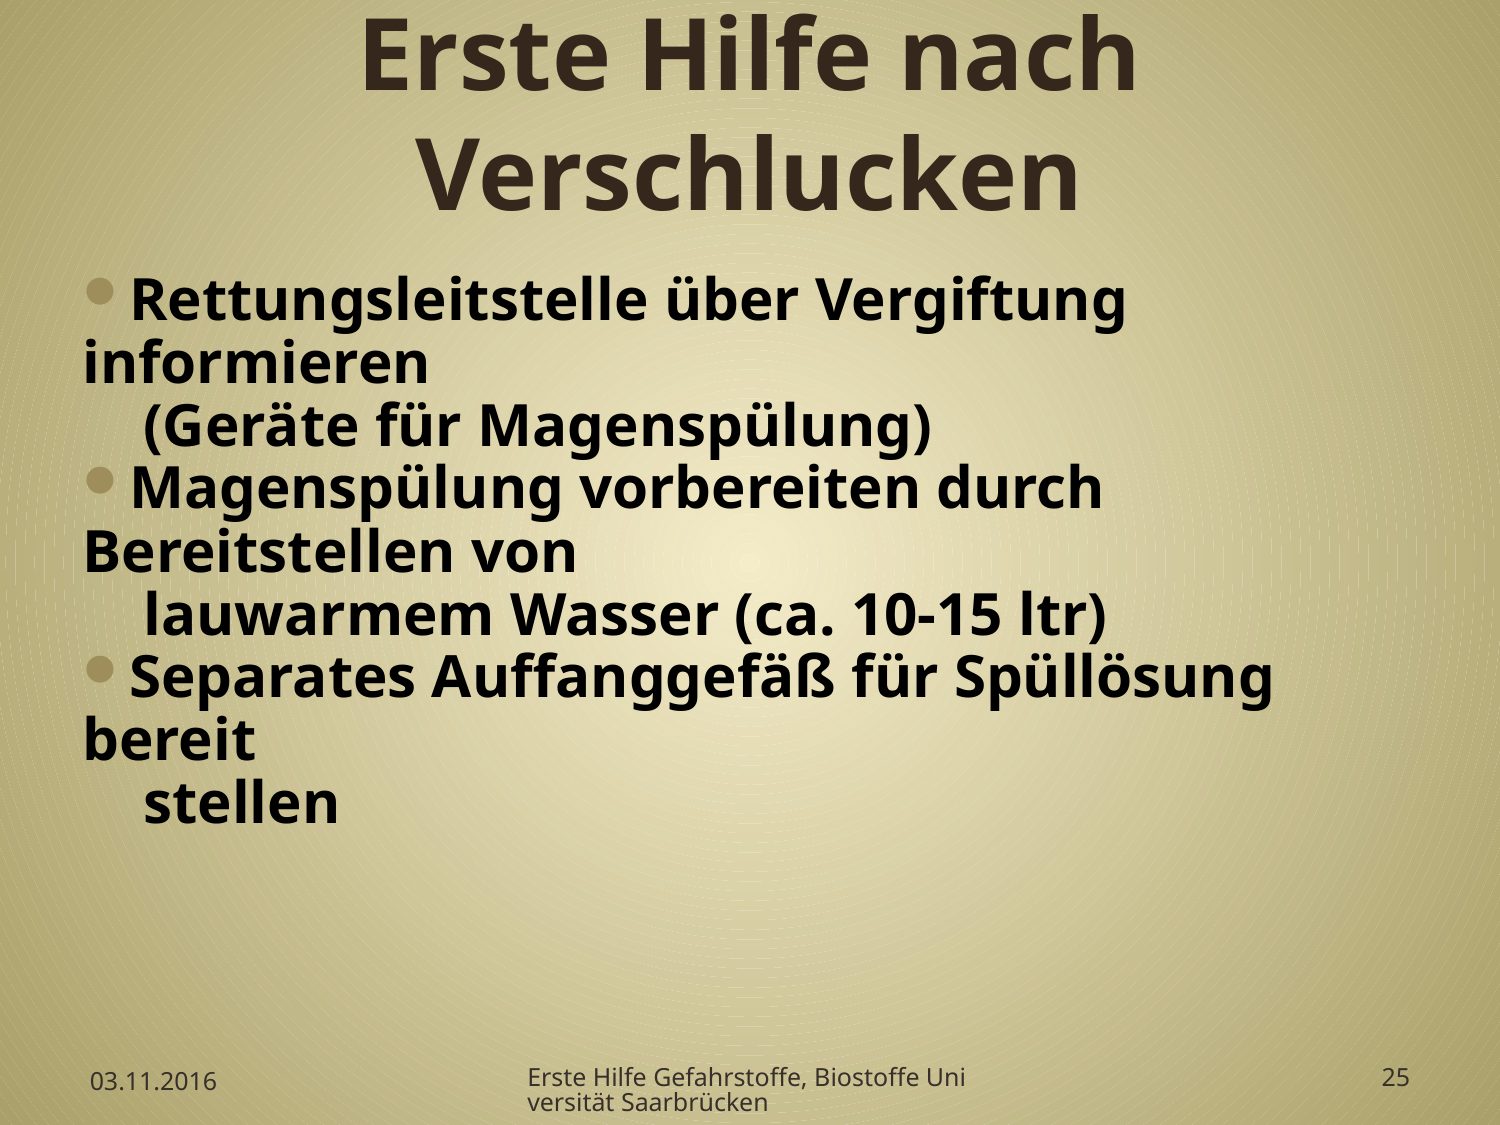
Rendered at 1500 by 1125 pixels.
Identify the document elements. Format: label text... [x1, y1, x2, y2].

list Rettungsleitstelle über Vergiftung informieren (Geräte für Magenspülung) Magenspülung vorbereiten durch Bereitstellen von lauwarmem Wasser (ca. 10-15 ltr) Separates Auffanggefäß für Spüllösung bereit stellen [75, 262, 1425, 1005]
slide_number 25 [1074, 1024, 1425, 1103]
title Erste Hilfe nach Verschlucken [75, 50, 1425, 238]
footer Erste Hilfe Gefahrstoffe, Biostoffe Universität Saarbrücken [512, 1024, 988, 1103]
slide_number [75, 1024, 425, 1103]
